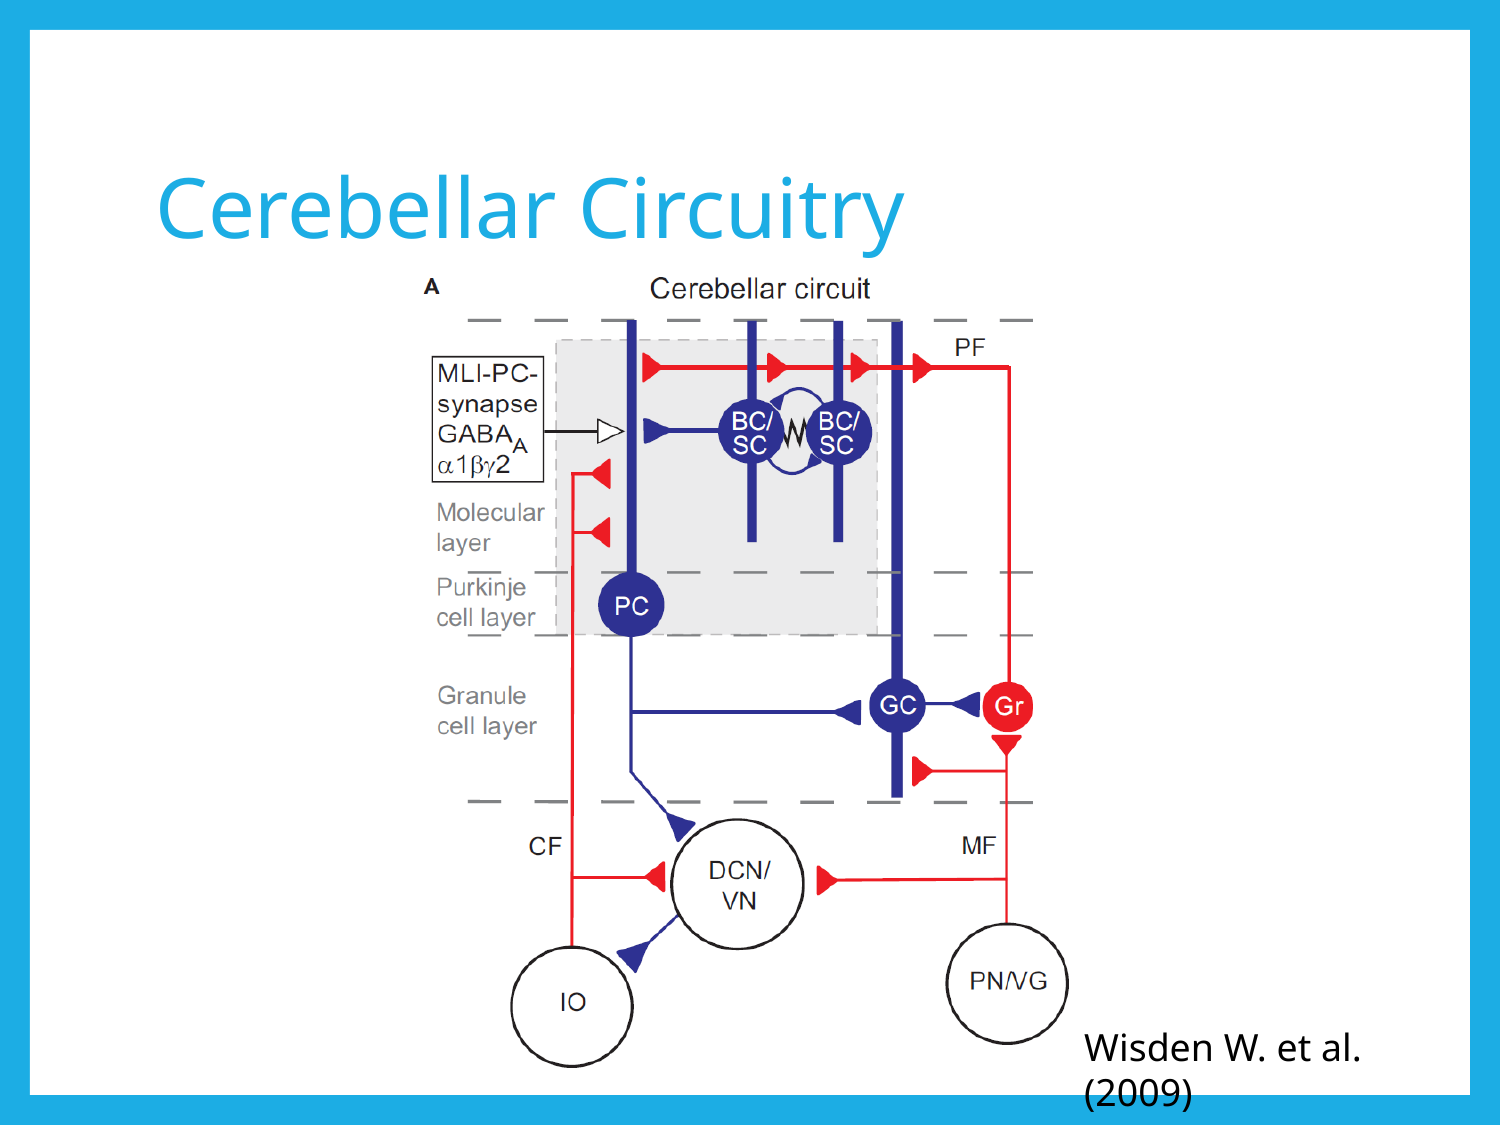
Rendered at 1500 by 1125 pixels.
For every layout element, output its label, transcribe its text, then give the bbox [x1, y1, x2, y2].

text_box Wisden W. et al. (2009) [1069, 1016, 1461, 1122]
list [415, 265, 1081, 1078]
title Cerebellar Circuitry [140, 99, 1356, 323]
